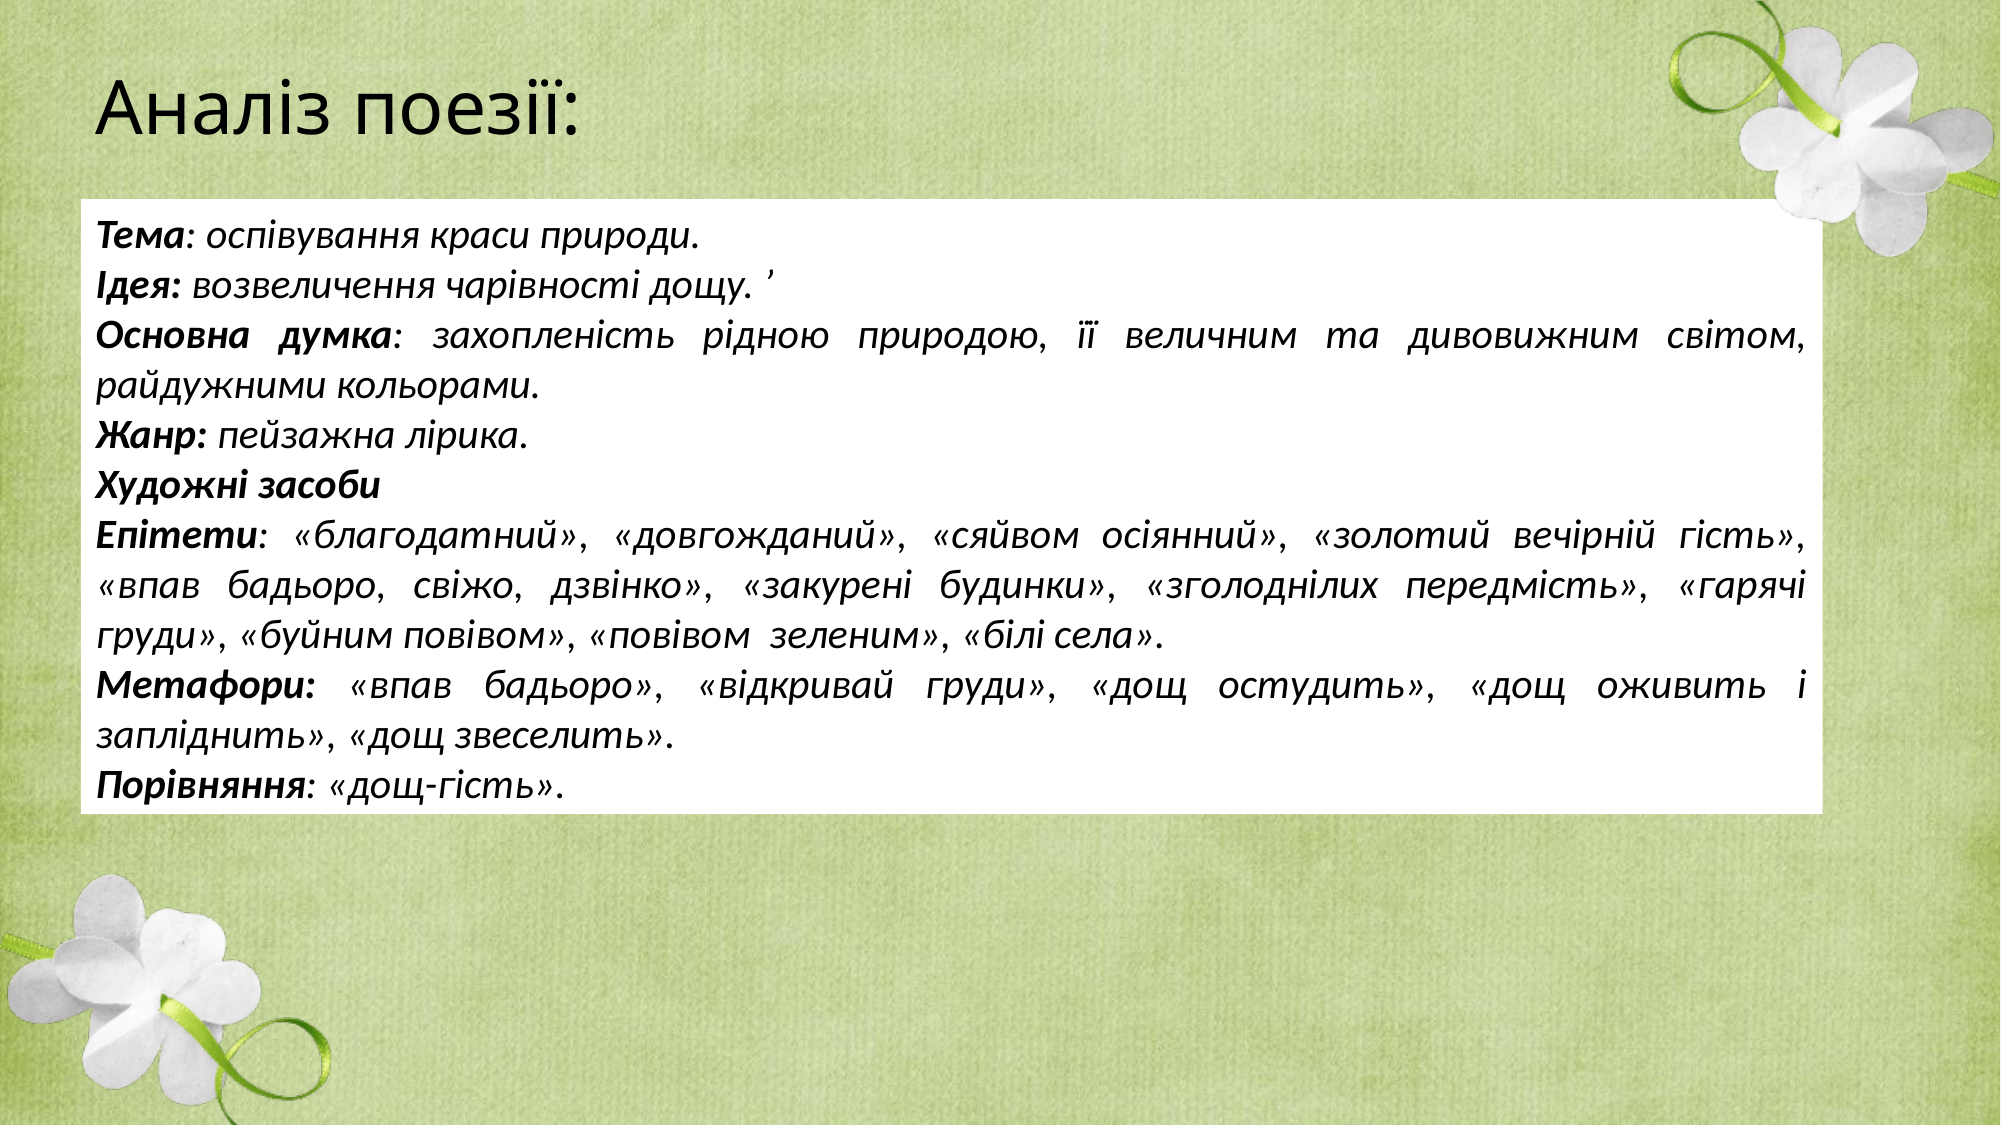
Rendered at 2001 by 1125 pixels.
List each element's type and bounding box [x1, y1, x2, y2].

text_box [0, 0, 2000, 1125]
